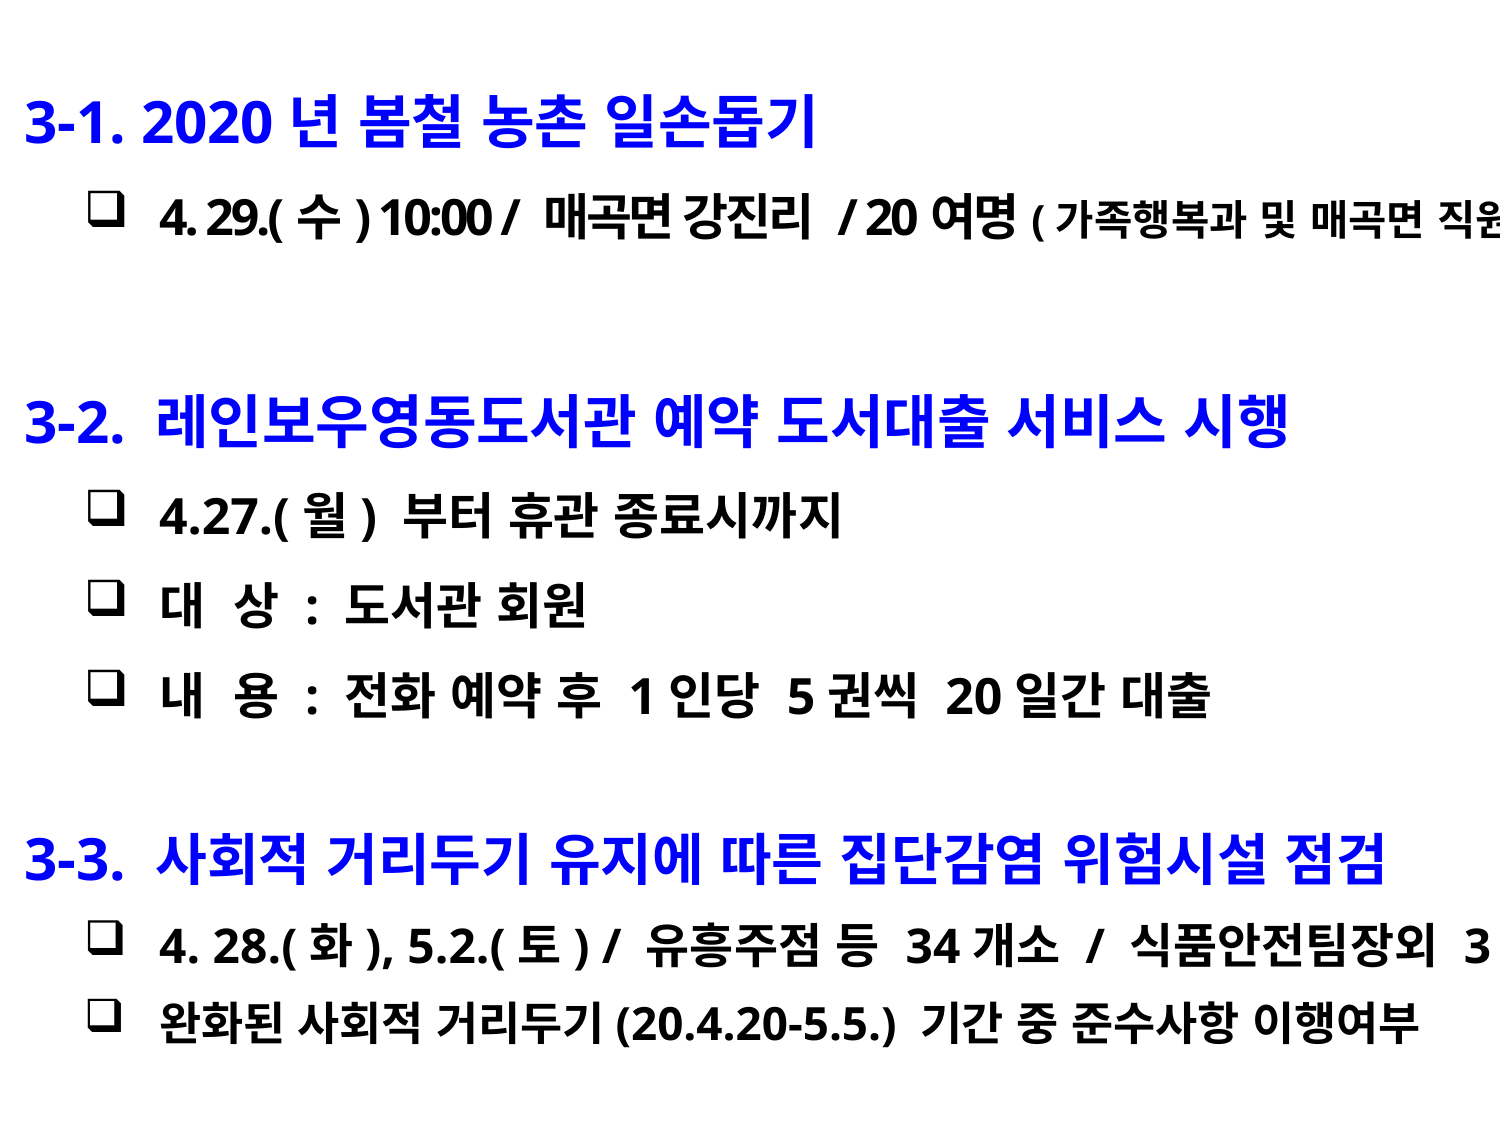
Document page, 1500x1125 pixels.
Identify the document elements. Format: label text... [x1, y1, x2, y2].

text_box 3-3. 사회적 거리두기 유지에 따른 집단감염 위험시설 점검 4. 28.(화), 5.2.(토) / 유흥주점 등 34개소 / 식품안전팀장외 3명 완화된 사회적 거리두기(20.4.20-5.5.) 기간 중 준수사항 이행여부 [0, 786, 1494, 1083]
text_box 3-1. 2020년 봄철 농촌 일손돕기 4. 29.(수) 10:00 / 매곡면 강진리 / 20여명(가족행복과 및 매곡면 직원) [0, 78, 1471, 303]
text_box 3-2. 레인보우영동도서관 예약 도서대출 서비스 시행 4.27.(월) 부터 휴관 종료시까지 대 상 : 도서관 회원 내 용 : 전화 예약 후 1인당 5권씩 20일간 대출 [0, 342, 1421, 740]
